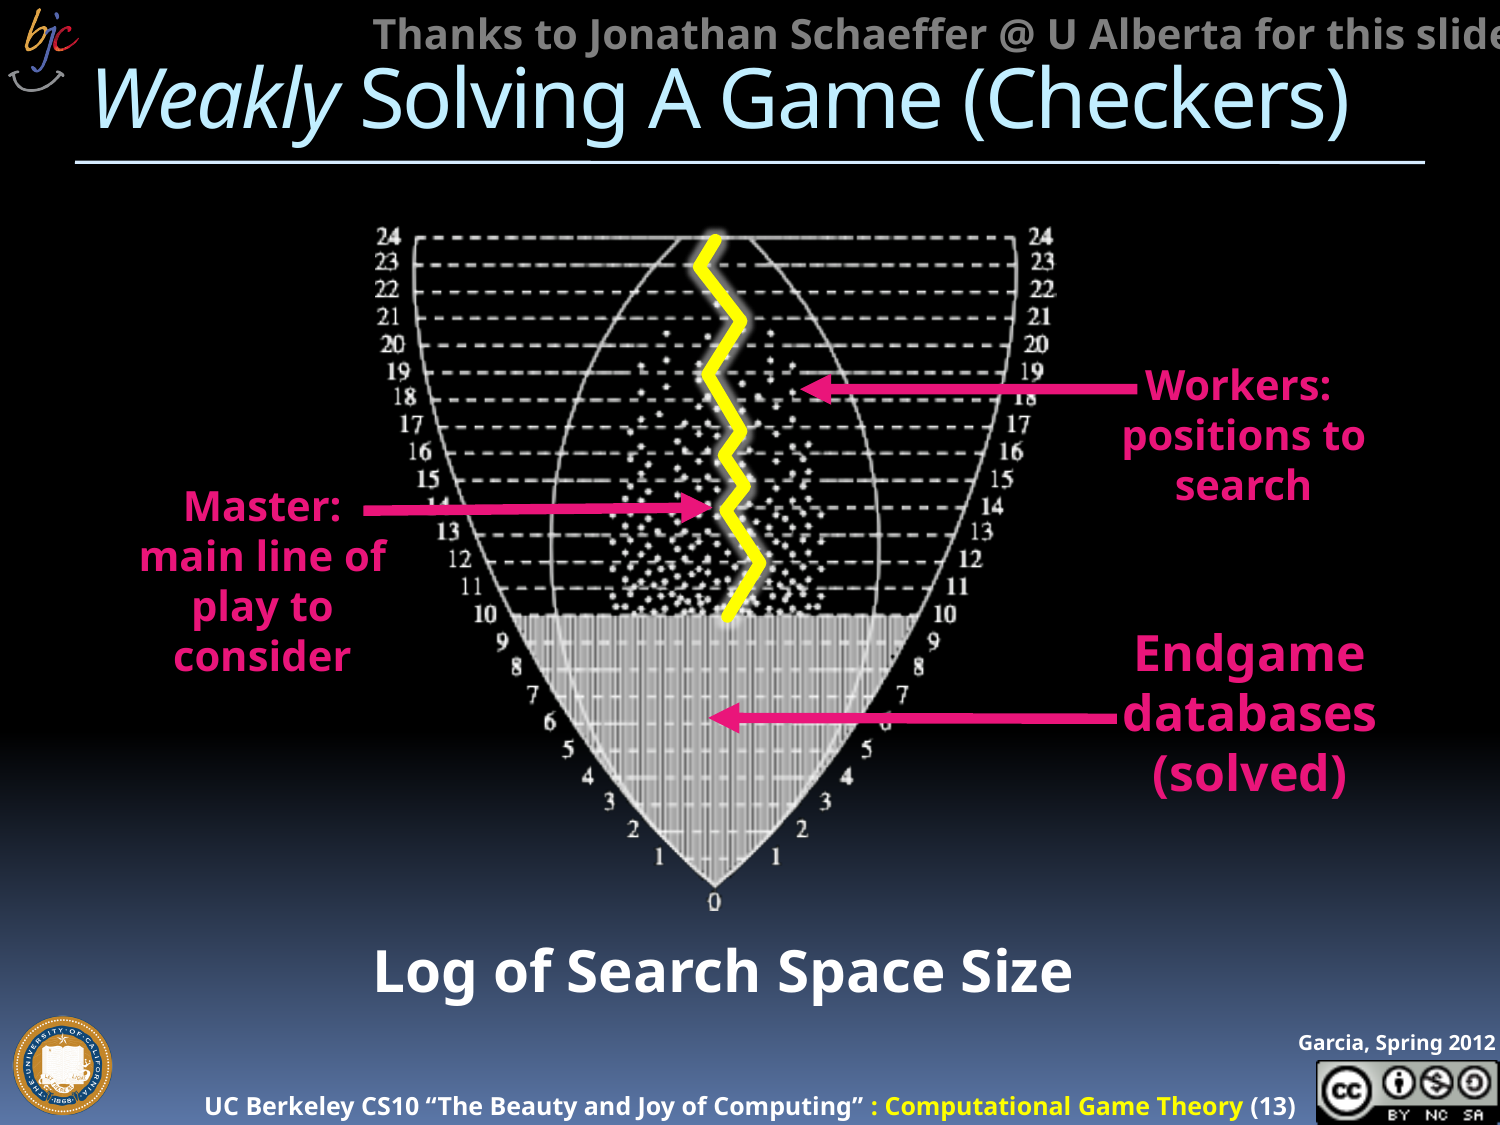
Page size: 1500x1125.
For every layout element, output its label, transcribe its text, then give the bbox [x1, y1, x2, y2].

text_box Master: main line of play to consider [99, 472, 365, 688]
picture [8, 8, 79, 92]
title Weakly Solving A Game (Checkers) [75, 37, 1425, 163]
text_box Thanks to Jonathan Schaeffer @ U Alberta for this slide… [357, 0, 1500, 65]
picture [1316, 1060, 1500, 1125]
text_box Endgame databases (solved) [1074, 614, 1425, 809]
picture [12, 1015, 113, 1116]
text_box Workers: positions to search [1067, 351, 1450, 517]
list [374, 226, 1058, 912]
text_box Log of Search Space Size [337, 926, 1109, 1012]
